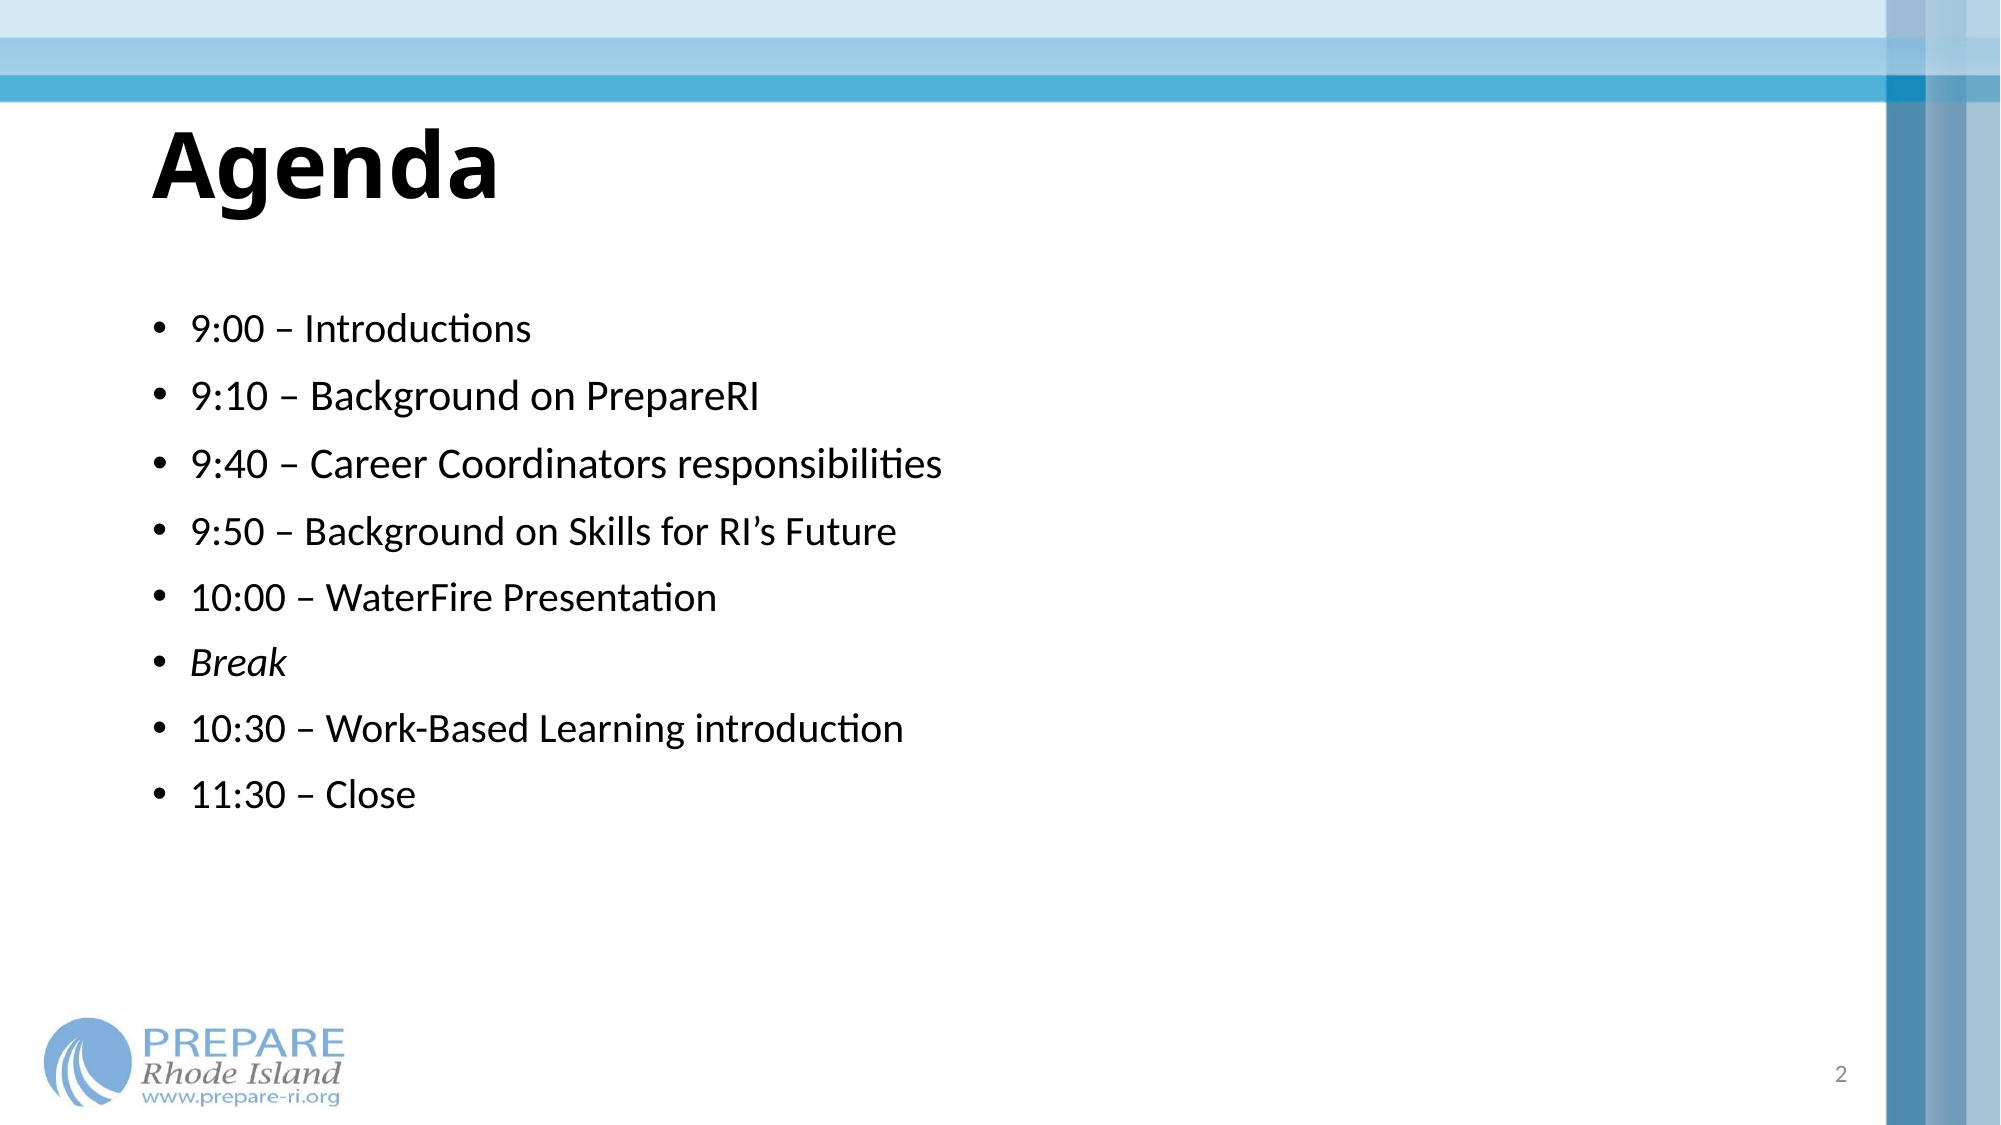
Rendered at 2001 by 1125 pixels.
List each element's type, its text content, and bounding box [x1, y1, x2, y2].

title Agenda [137, 59, 1863, 278]
slide_number 2 [1412, 1042, 1863, 1103]
picture [0, 0, 2001, 1125]
list 9:00 – Introductions 9:10 – Background on PrepareRI 9:40 – Career Coordinators responsibilities 9:50 – Background on Skills for RI’s Future 10:00 – WaterFire Presentation Break 10:30 – Work-Based Learning introduction 11:30 – Close [137, 299, 1863, 1014]
